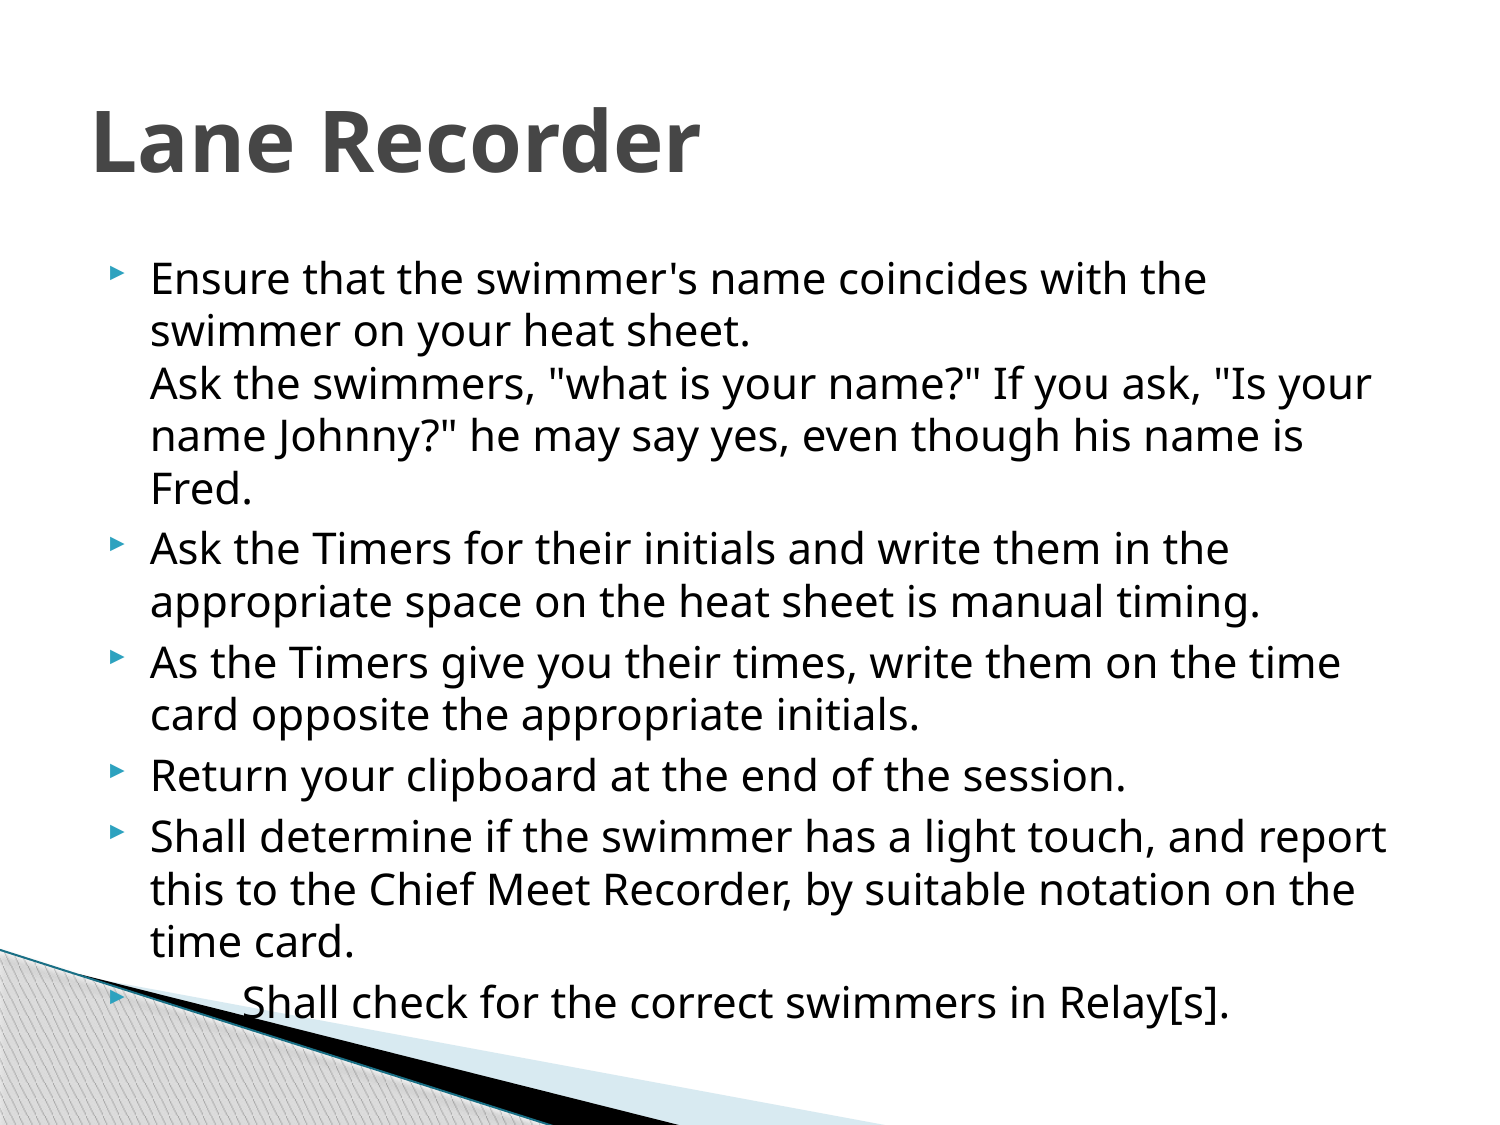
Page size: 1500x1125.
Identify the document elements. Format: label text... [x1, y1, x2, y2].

list Ensure that the swimmer's name coincides with the swimmer on your heat sheet. Ask the swimmers, "what is your name?" If you ask, "Is your name Johnny?" he may say yes, even though his name is Fred. Ask the Timers for their initials and write them in the appropriate space on the heat sheet is manual timing. As the Timers give you their times, write them on the time card opposite the appropriate initials. Return your clipboard at the end of the session. Shall determine if the swimmer has a light touch, and report this to the Chief Meet Recorder, by suitable notation on the time card. Shall check for the correct swimmers in Relay[s]. [75, 243, 1425, 986]
title Lane Recorder [75, 45, 1425, 233]
